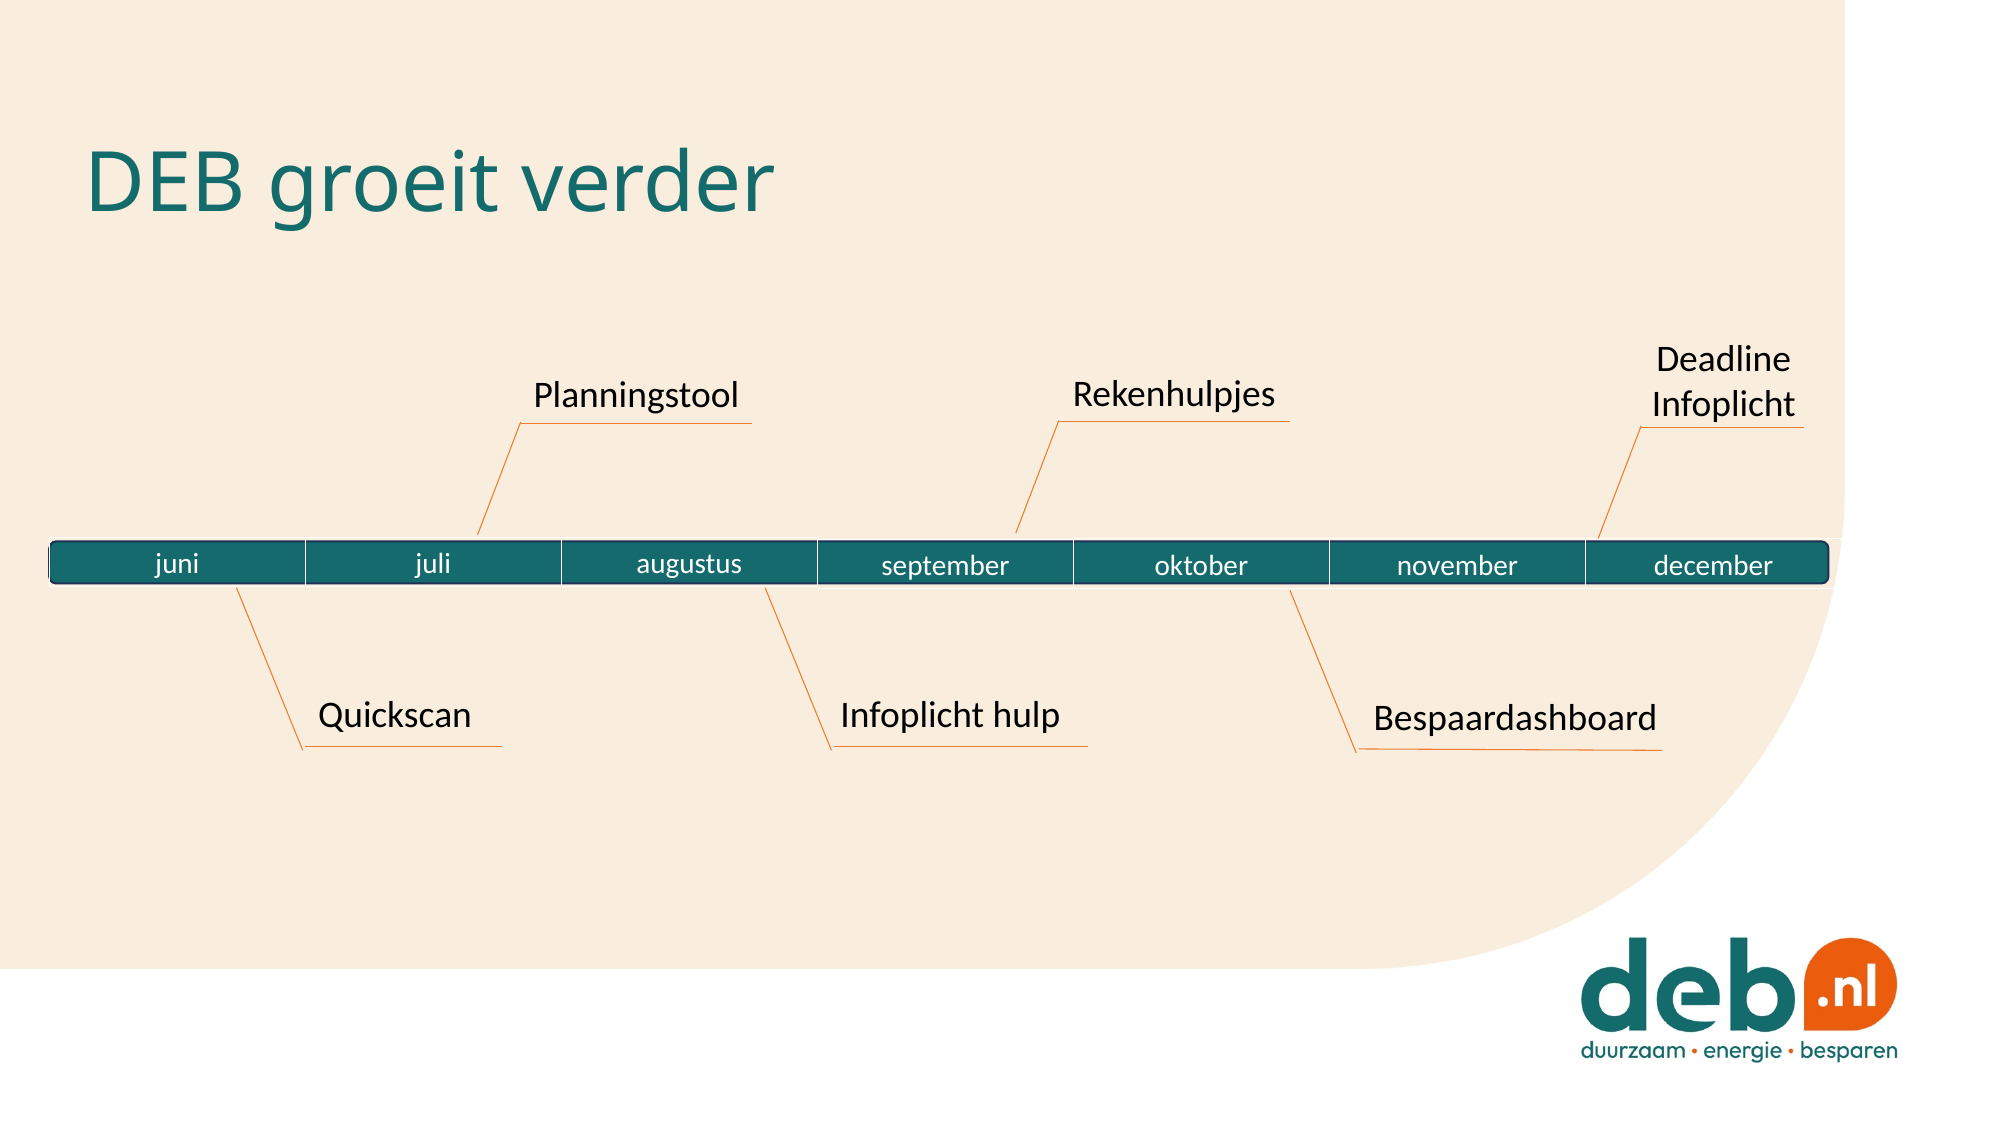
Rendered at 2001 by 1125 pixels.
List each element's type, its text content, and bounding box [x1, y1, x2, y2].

text_box juli [305, 537, 561, 587]
text_box Infoplicht hulp [832, 683, 1076, 743]
picture [0, 0, 2001, 1125]
text_box Rekenhulpjes [1048, 361, 1300, 421]
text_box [236, 587, 303, 751]
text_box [477, 422, 521, 535]
text_box augustus [561, 537, 818, 587]
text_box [1015, 420, 1059, 534]
text_box september [817, 539, 1073, 589]
title DEB groeit verder [69, 113, 1570, 237]
text_box Deadline Infoplicht [1598, 326, 1850, 431]
text_box december [1585, 538, 1842, 589]
text_box Planningstool [510, 362, 762, 423]
text_box Bespaardashboard [1357, 685, 1682, 746]
text_box november [1329, 538, 1585, 589]
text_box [1598, 425, 1642, 539]
text_box oktober [1073, 538, 1329, 589]
text_box Quickscan [303, 683, 521, 743]
text_box juni [49, 537, 305, 587]
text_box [765, 587, 832, 751]
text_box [1289, 590, 1357, 753]
